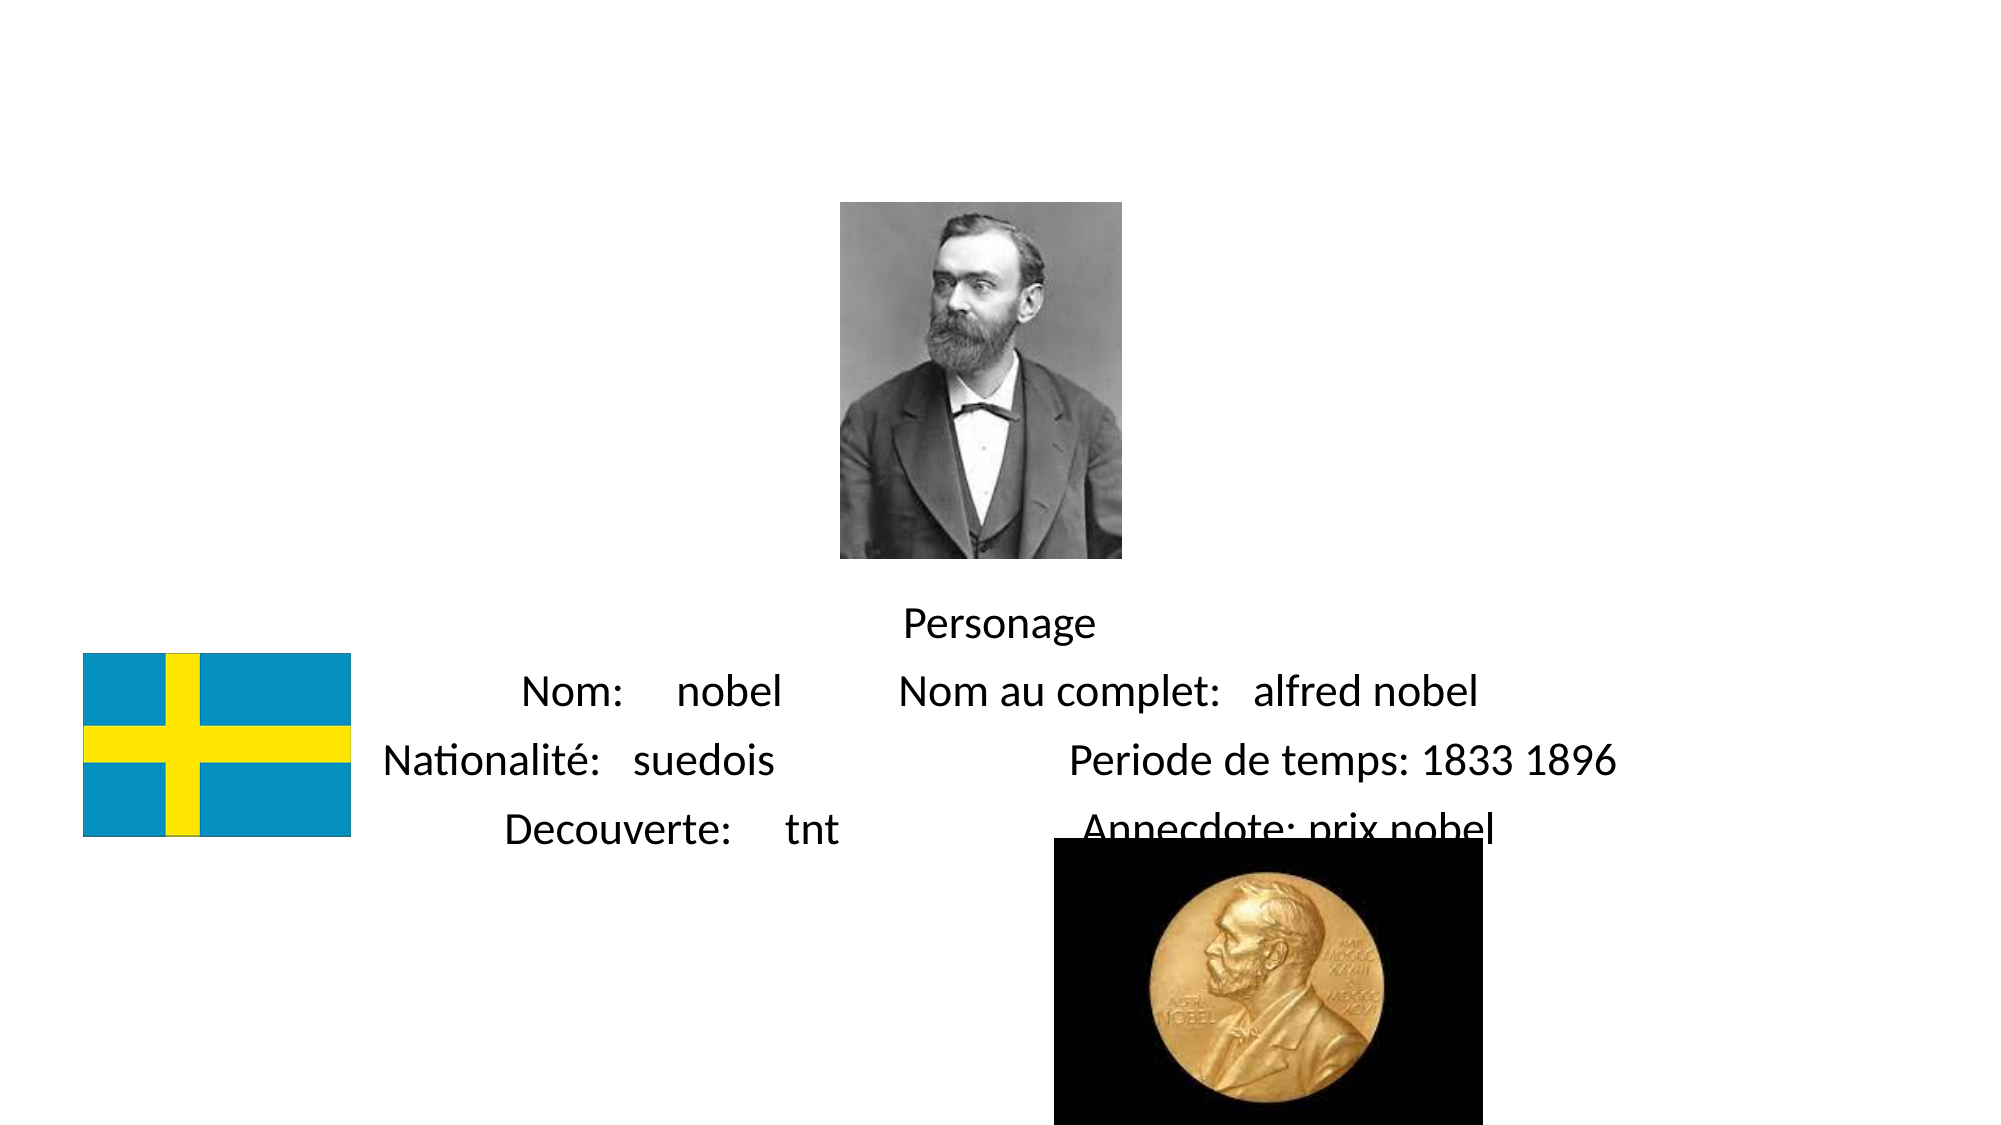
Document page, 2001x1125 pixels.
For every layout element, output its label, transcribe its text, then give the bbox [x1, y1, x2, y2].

subtitle Personage Nom: nobel Nom au complet: alfred nobel Nationalité: suedois Periode de temps: 1833 1896 Decouverte: tnt Annecdote: prix nobel [249, 590, 1750, 863]
picture [1054, 838, 1483, 1125]
picture [83, 653, 351, 837]
picture [840, 202, 1122, 560]
